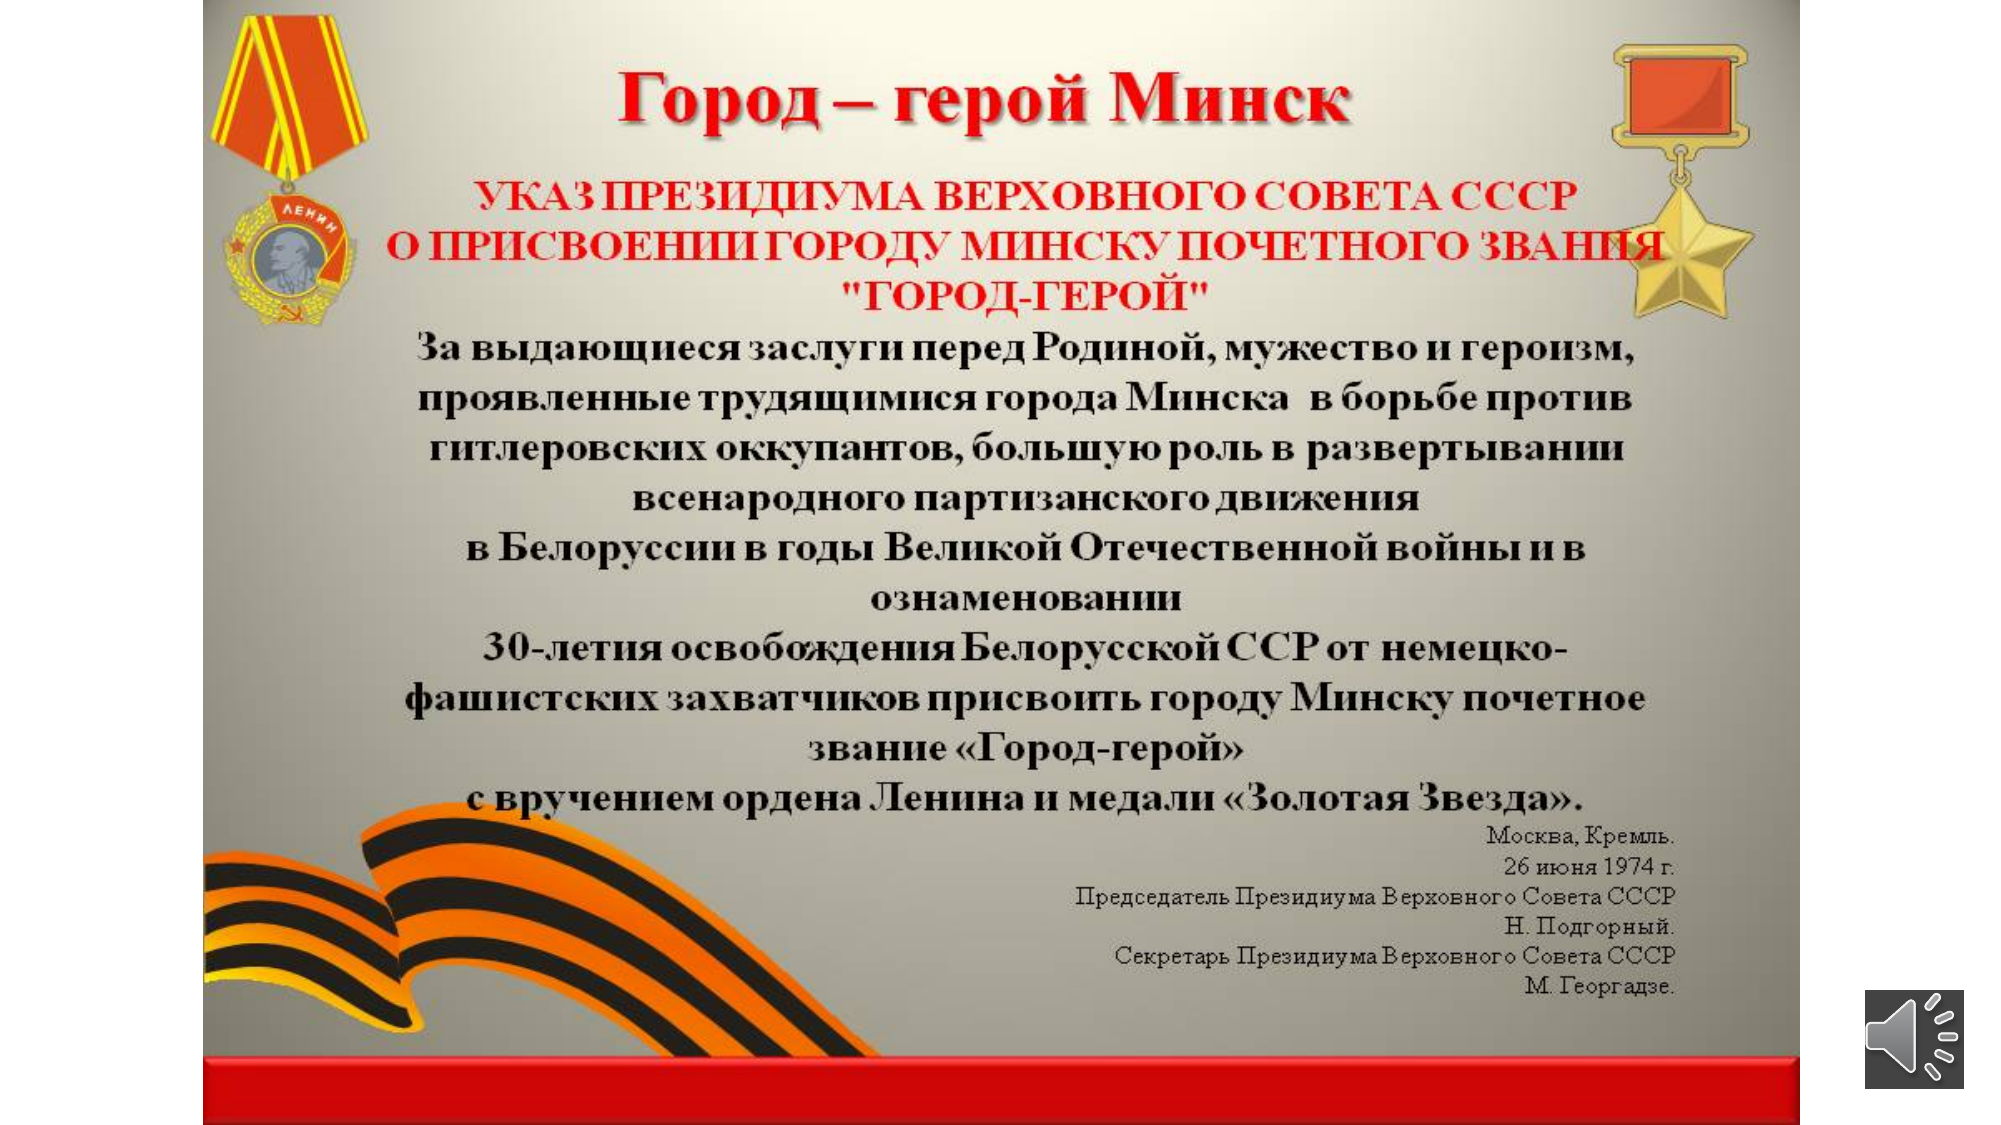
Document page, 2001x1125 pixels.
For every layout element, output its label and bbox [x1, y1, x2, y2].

picture [1864, 989, 1965, 1090]
picture [203, 0, 1800, 1125]
